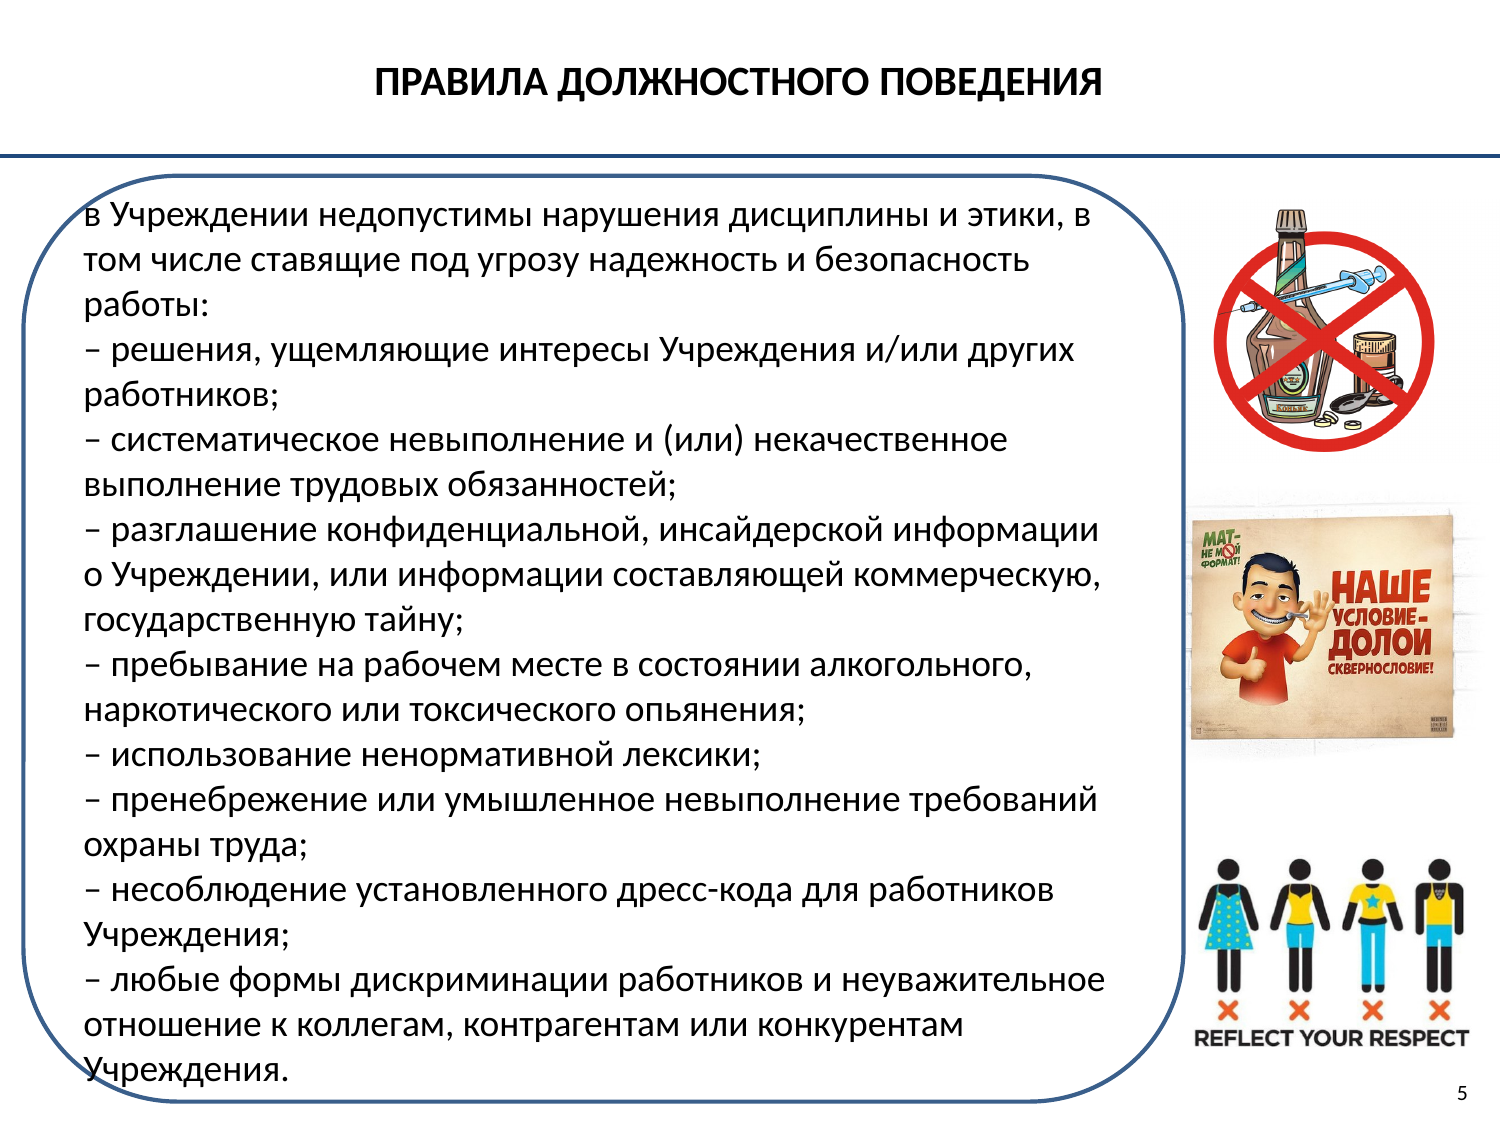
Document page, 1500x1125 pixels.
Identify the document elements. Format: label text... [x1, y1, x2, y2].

picture [1159, 855, 1500, 1047]
picture [1148, 480, 1491, 766]
picture [1148, 198, 1500, 464]
text_box ПРАВИЛА ДОЛЖНОСТНОГО ПОВЕДЕНИЯ [0, 46, 1489, 112]
text_box в Учреждении недопустимы нарушения дисциплины и этики, в том числе ставящие под угрозу надежность и безопасность работы: – решения, ущемляющие интересы Учреждения и/или других работников; – систематическое невыполнение и (или) некачественное выполнение трудовых обязанностей; – разглашение конфиденциальной, инсайдерской информации о Учреждении, или информации составляющей коммерческую, государственную тайну; – пребывание на рабочем месте в состоянии алкогольного, наркотического или токсического опьянения; – использование ненормативной лексики; – пренебрежение или умышленное невыполнение требований охраны труда; – несоблюдение установленного дресс-кода для работников Учреждения; – любые формы дискриминации работников и неуважительное отношение к коллегам, контрагентам или конкурентам Учреждения. [21, 173, 1186, 1104]
text_box [16, 150, 1002, 243]
